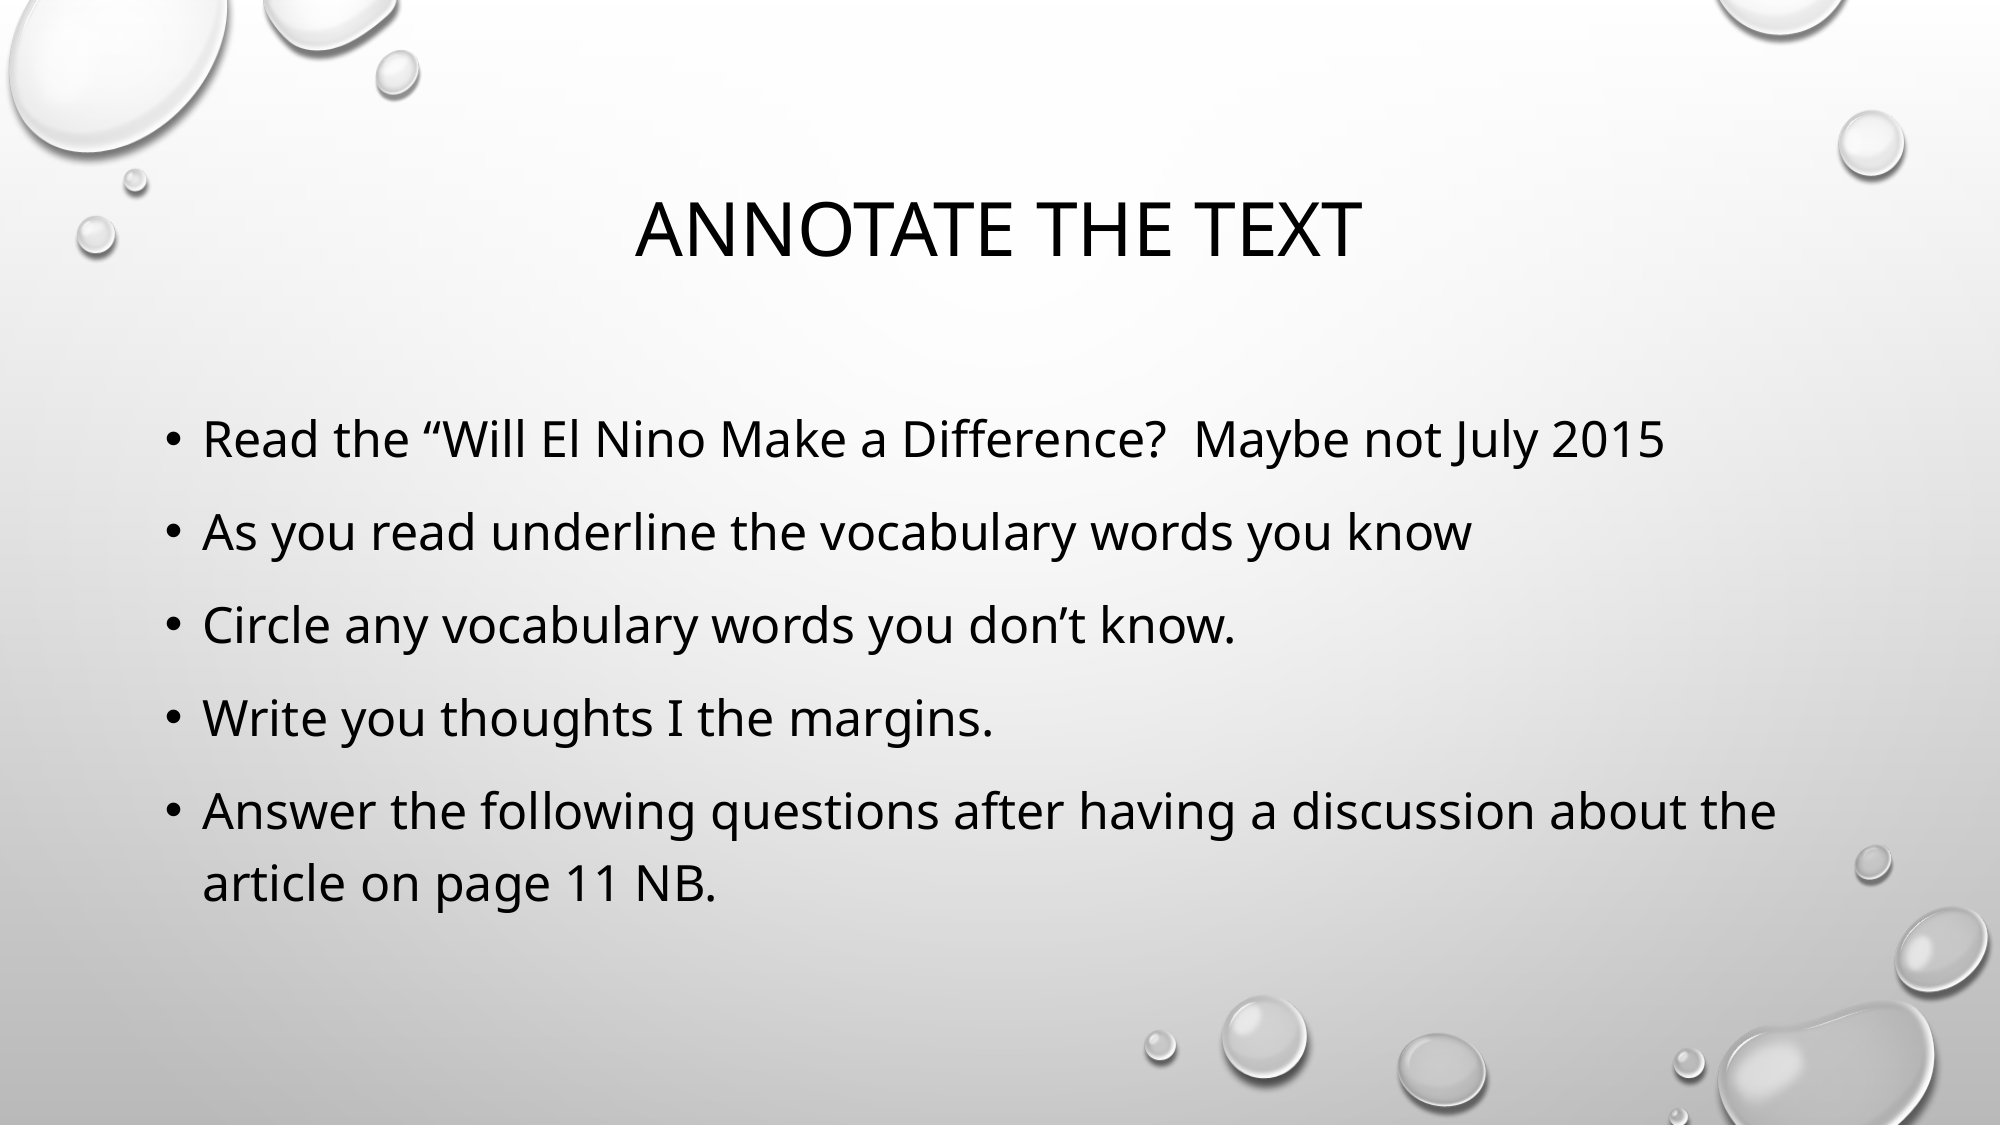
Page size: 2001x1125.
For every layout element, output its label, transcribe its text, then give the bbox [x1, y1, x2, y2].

picture [0, 0, 2000, 1125]
title Annotate the Text [149, 101, 1851, 364]
list Read the “Will El Nino Make a Difference? Maybe not July 2015 As you read underline the vocabulary words you know Circle any vocabulary words you don’t know. Write you thoughts I the margins. Answer the following questions after having a discussion about the article on page 11 NB. [149, 388, 1850, 950]
